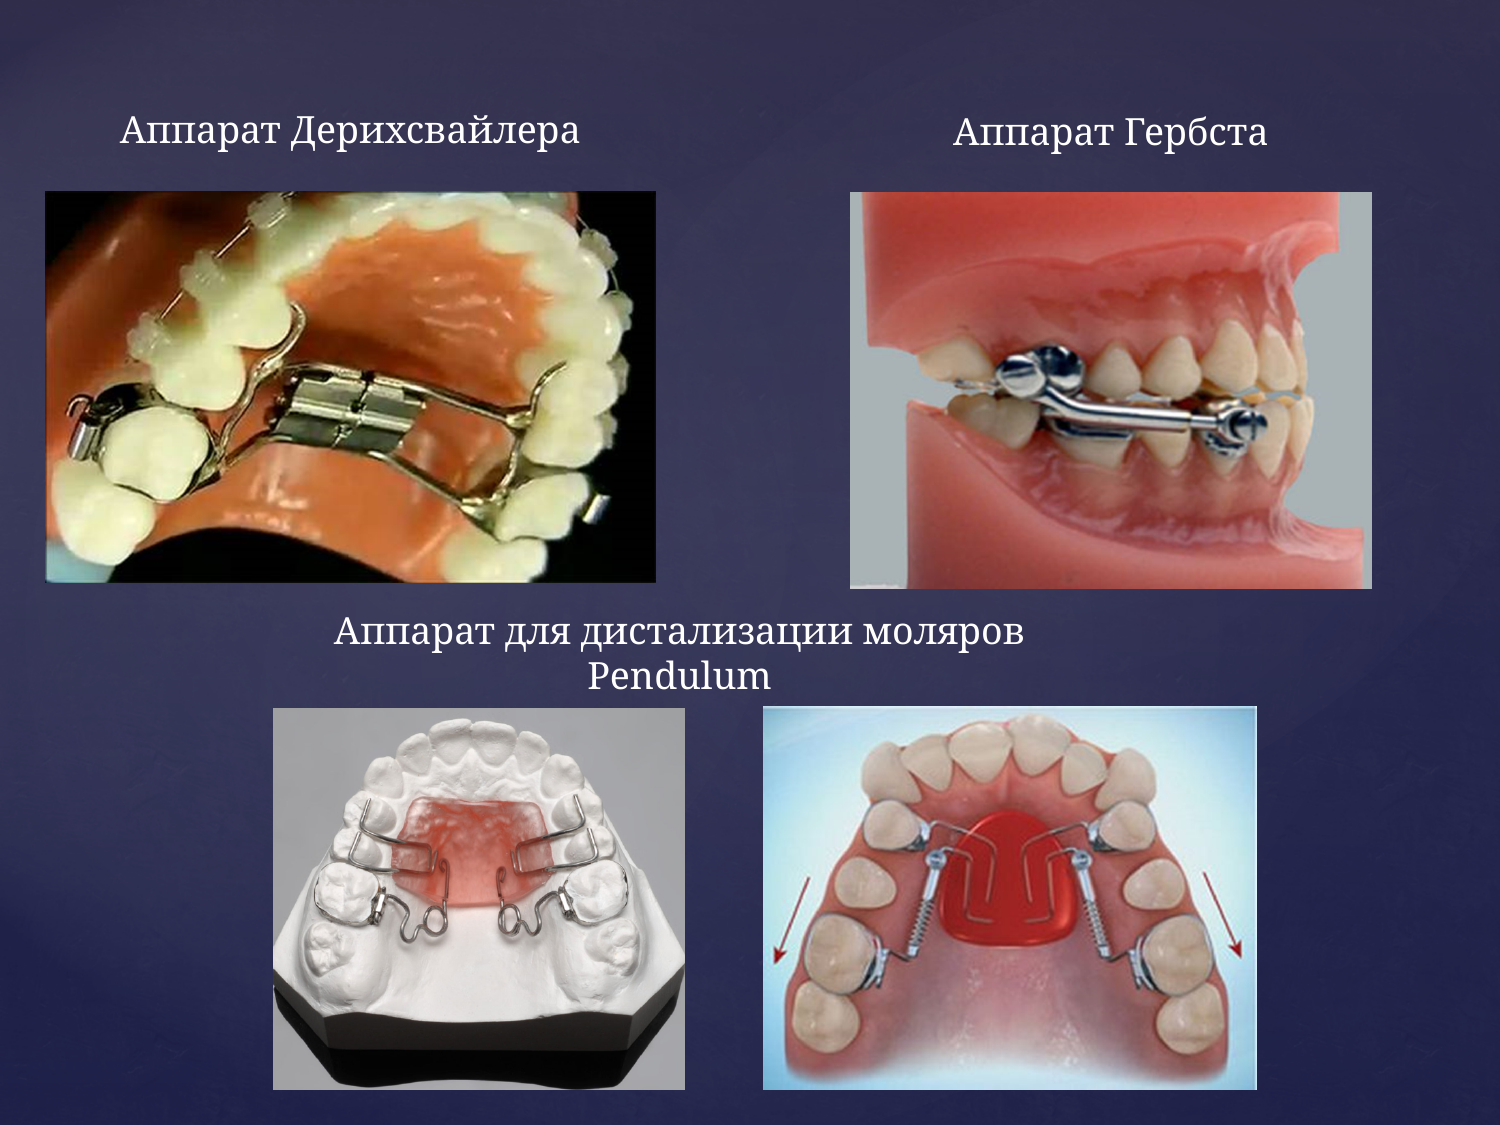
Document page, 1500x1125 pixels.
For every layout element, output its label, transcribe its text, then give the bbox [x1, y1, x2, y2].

text_box Аппарат для дистализации моляров Pendulum [319, 599, 1050, 705]
picture [44, 190, 657, 583]
text_box Аппарат Гербста [938, 100, 1284, 161]
picture [850, 192, 1372, 590]
text_box Аппарат Дерихсвайлера [105, 98, 596, 159]
picture [272, 708, 686, 1091]
picture [763, 705, 1257, 1091]
